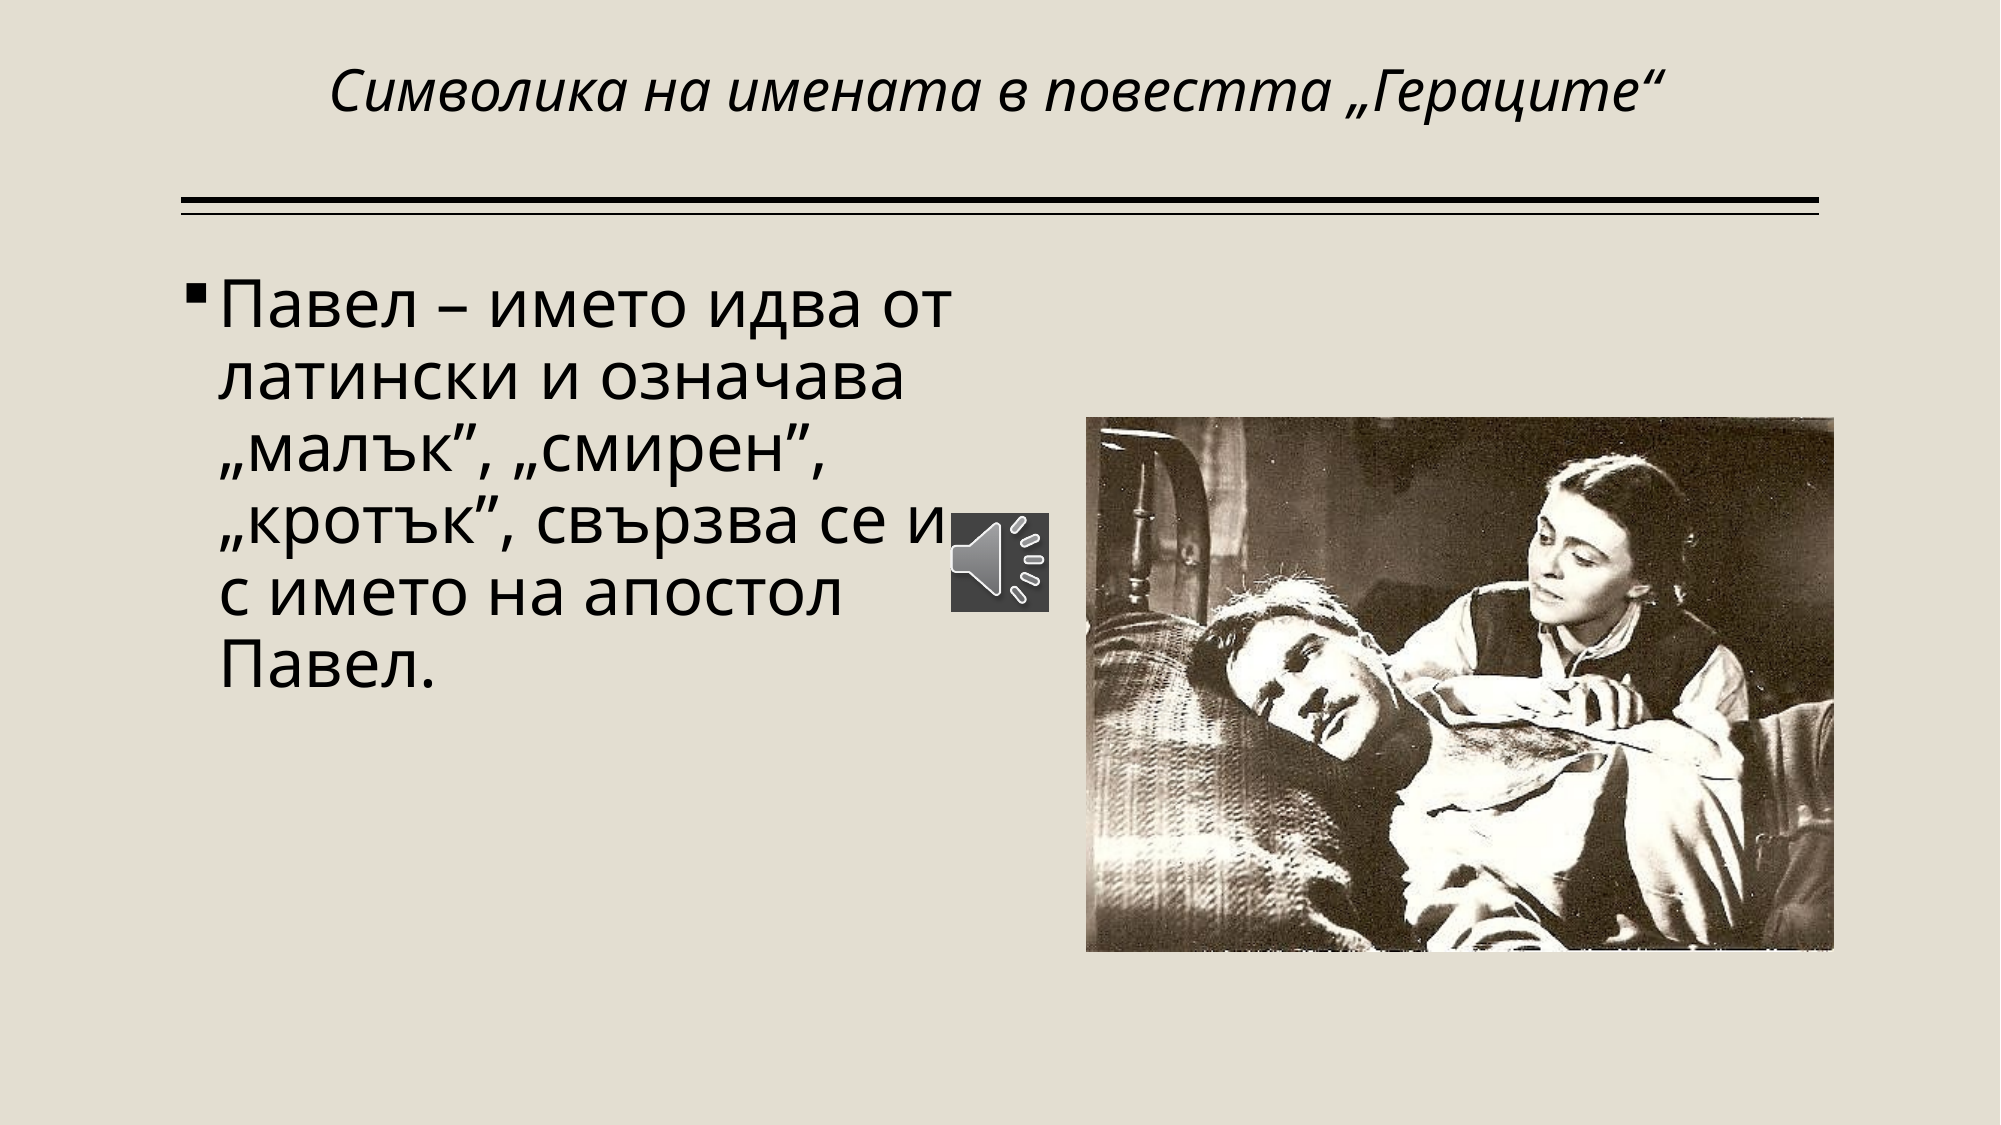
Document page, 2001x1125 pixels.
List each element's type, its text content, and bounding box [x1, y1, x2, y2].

list Павел – името идва от латински и означава „малък”, „смирен”, „кротък”, свързва се и с името на апостол Павел. [181, 262, 988, 1013]
title Символика на имената в повестта „Гераците“ [176, 0, 1814, 195]
picture [949, 512, 1050, 613]
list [1086, 417, 1834, 952]
